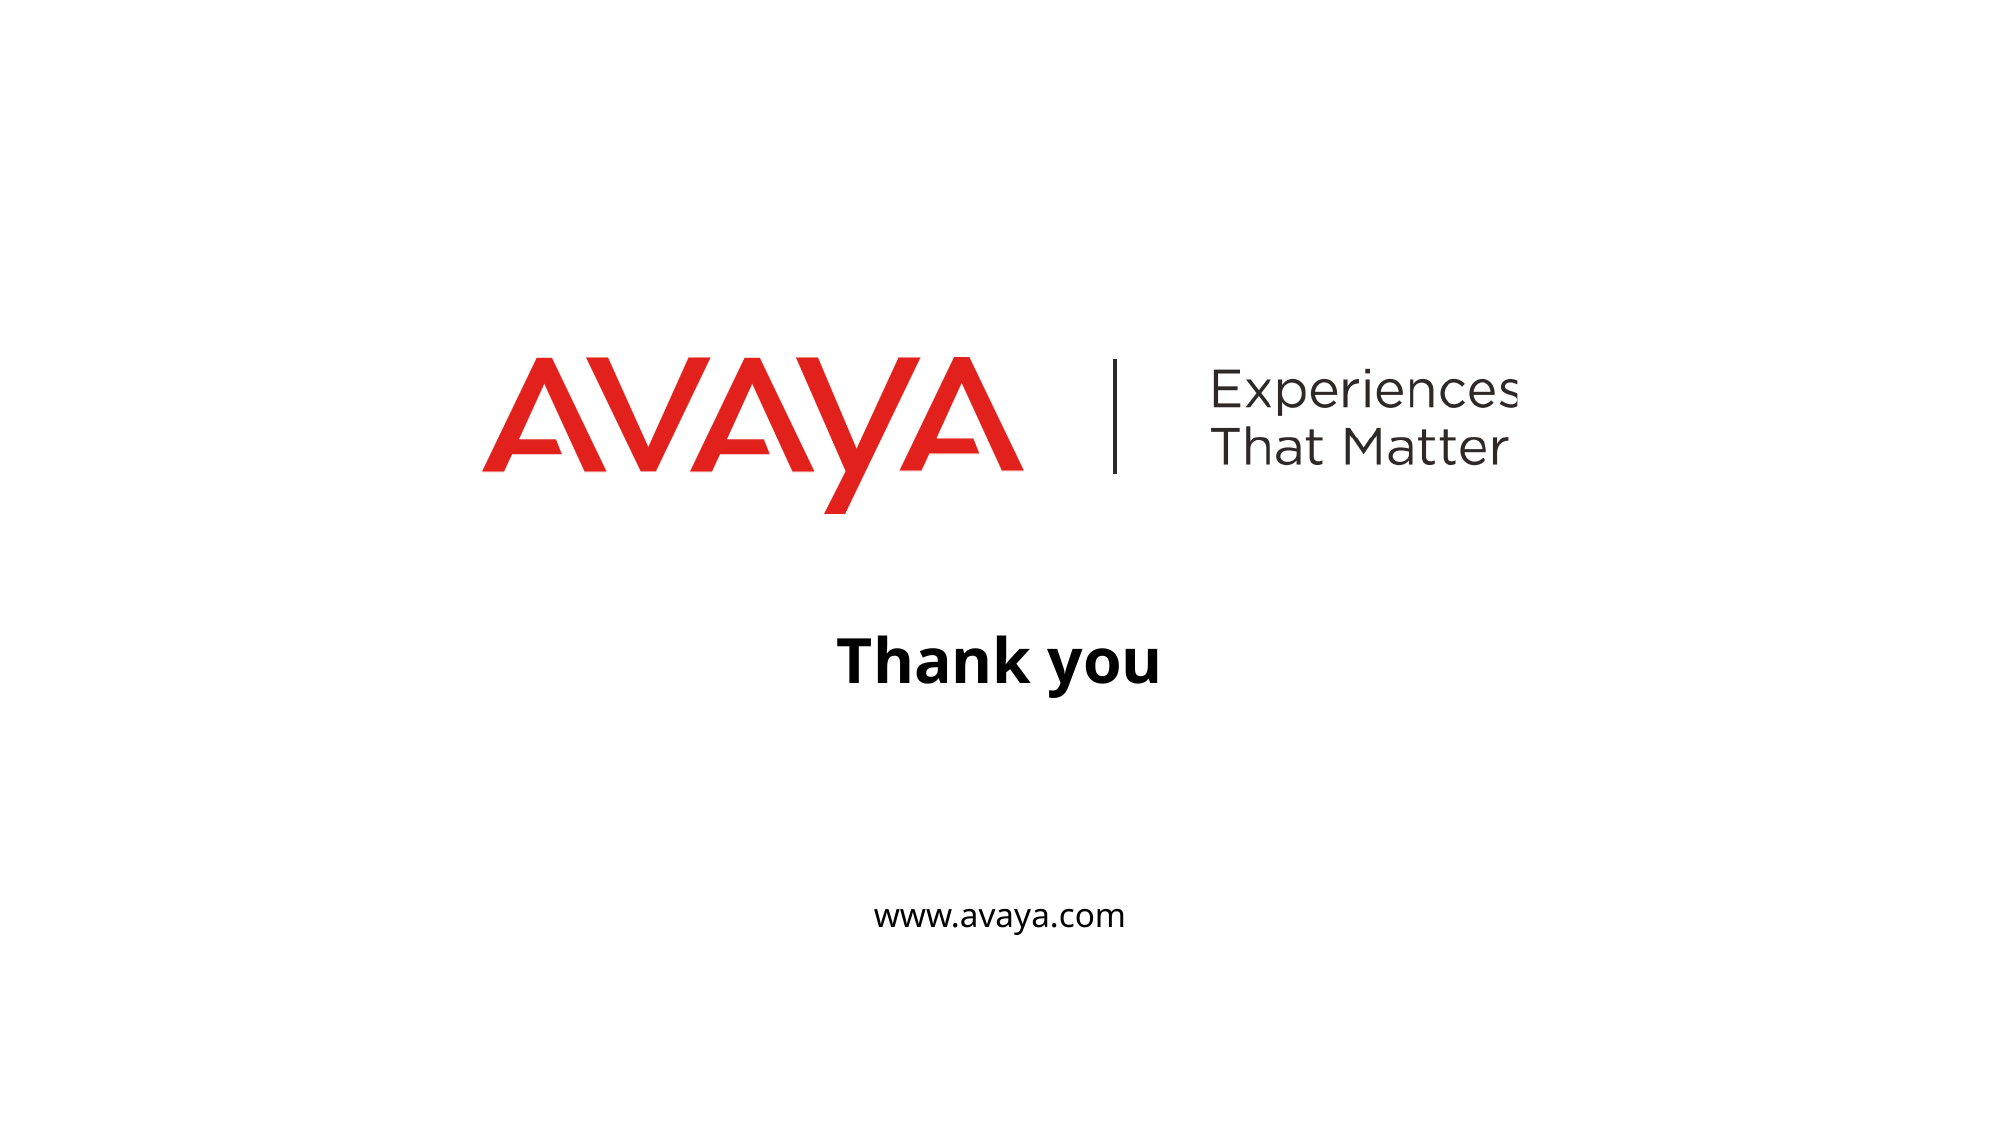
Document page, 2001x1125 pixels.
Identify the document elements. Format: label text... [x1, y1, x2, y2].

title Thank you [90, 579, 1910, 739]
picture [482, 357, 1024, 514]
